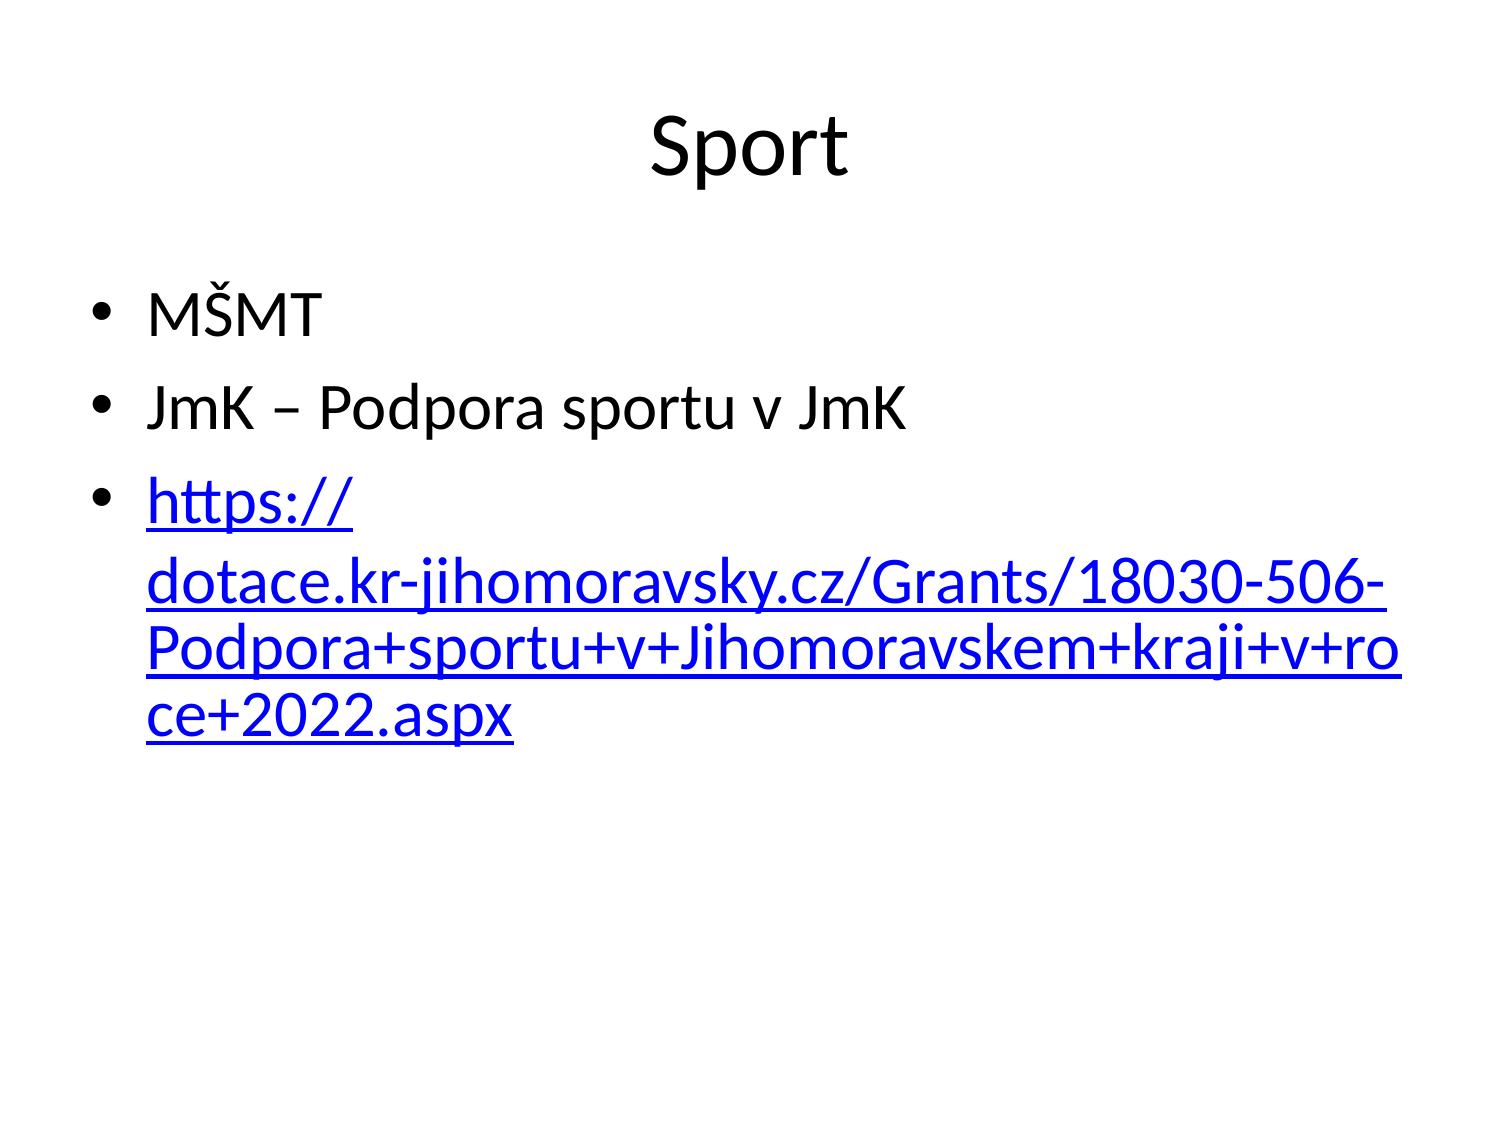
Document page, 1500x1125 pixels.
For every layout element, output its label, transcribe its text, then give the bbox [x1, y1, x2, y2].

list MŠMT JmK – Podpora sportu v JmK https://dotace.kr-jihomoravsky.cz/Grants/18030-506-Podpora+sportu+v+Jihomoravskem+kraji+v+roce+2022.aspx [75, 262, 1425, 1005]
title Sport [75, 45, 1425, 233]
